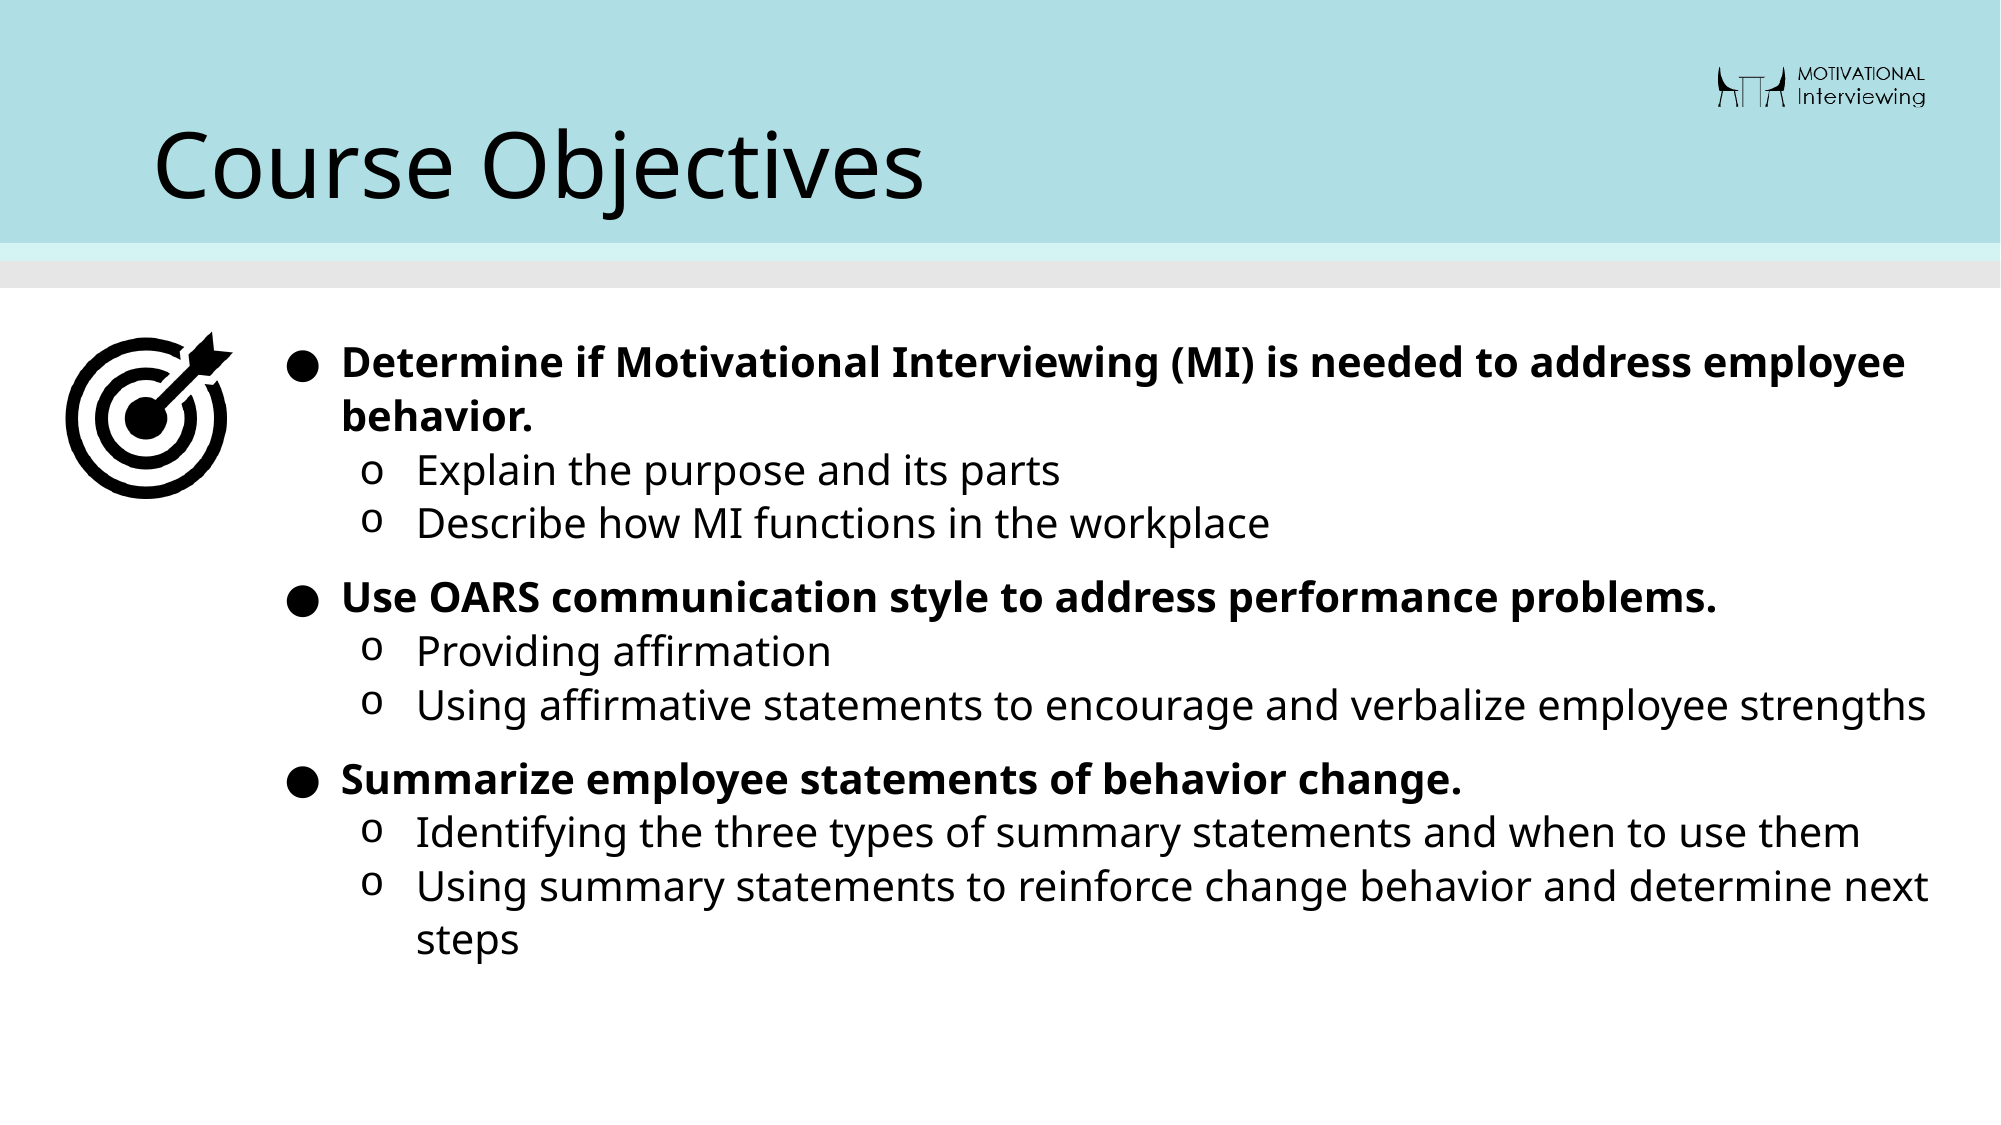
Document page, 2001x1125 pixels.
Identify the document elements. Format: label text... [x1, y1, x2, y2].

picture [47, 313, 252, 518]
title Course Objectives [137, 59, 1863, 278]
list Determine if Motivational Interviewing (MI) is needed to address employee behavior. Explain the purpose and its parts Describe how MI functions in the workplace Use OARS communication style to address performance problems. Providing affirmation Using affirmative statements to encourage and verbalize employee strengths Summarize employee statements of behavior change. Identifying the three types of summary statements and when to use them Using summary statements to reinforce change behavior and determine next steps [250, 325, 1976, 1039]
picture [1686, 4, 1926, 169]
